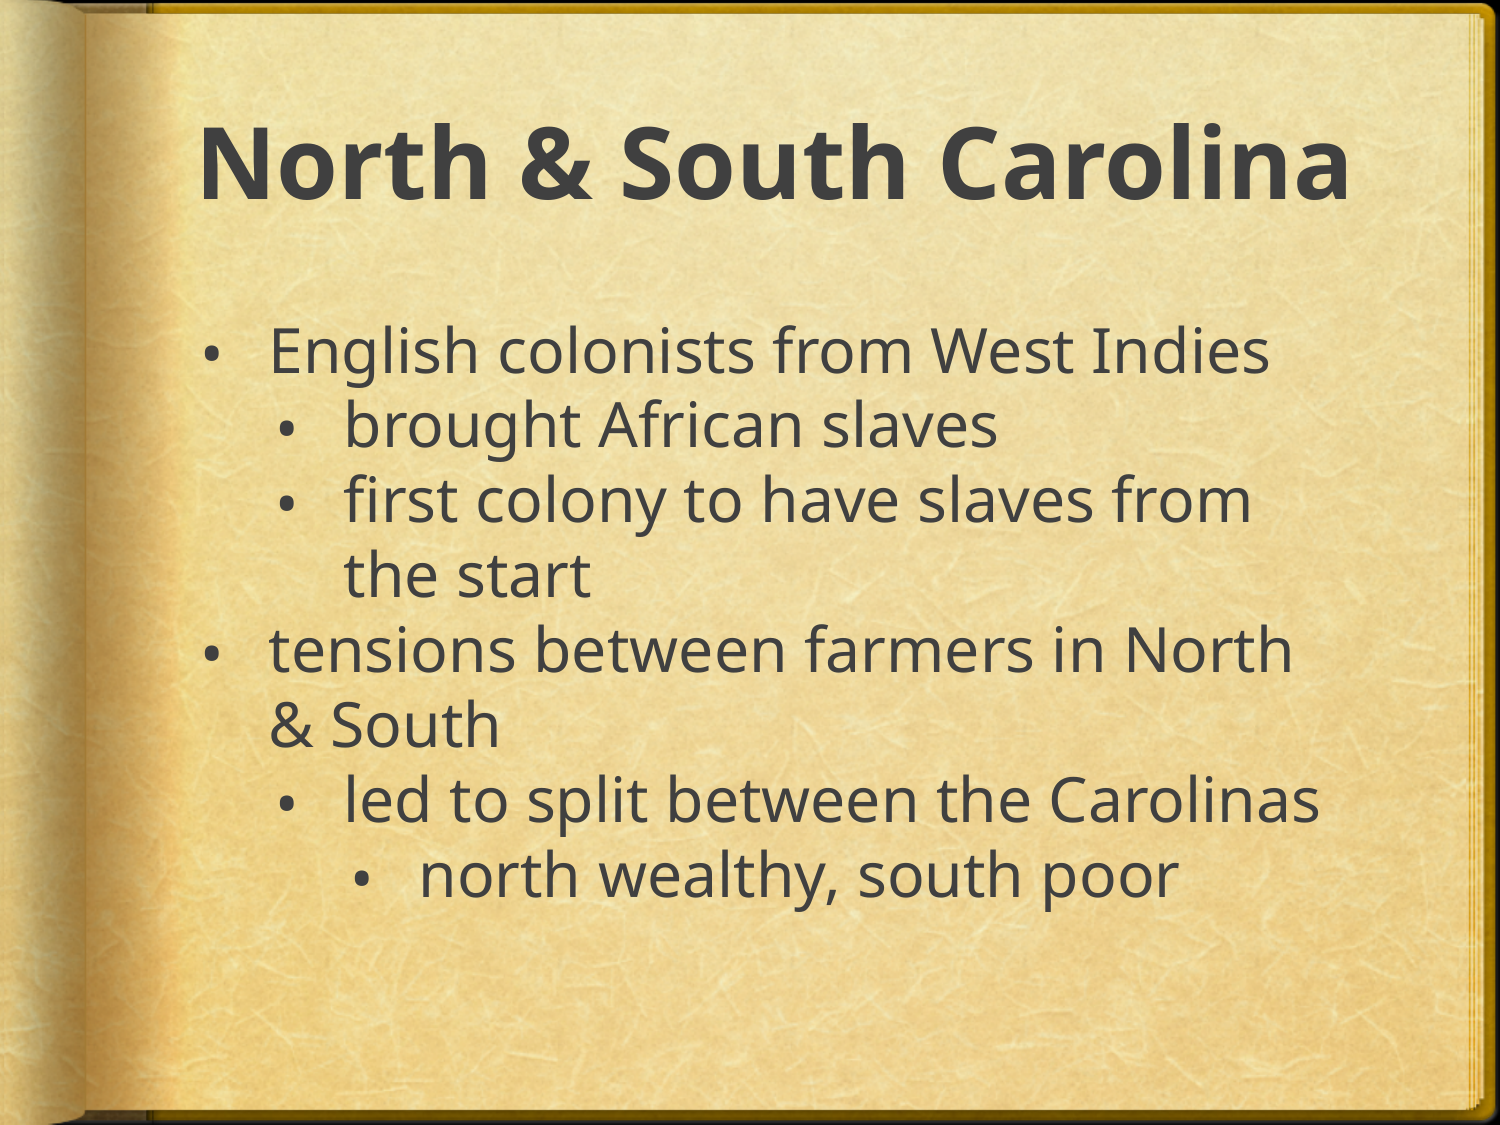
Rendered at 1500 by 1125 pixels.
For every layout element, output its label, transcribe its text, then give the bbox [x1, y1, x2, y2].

picture [0, 0, 1500, 1125]
list English colonists from West Indies brought African slaves first colony to have slaves from the start tensions between farmers in North & South led to split between the Carolinas north wealthy, south poor [178, 295, 1372, 1005]
title North & South Carolina [178, 45, 1372, 265]
